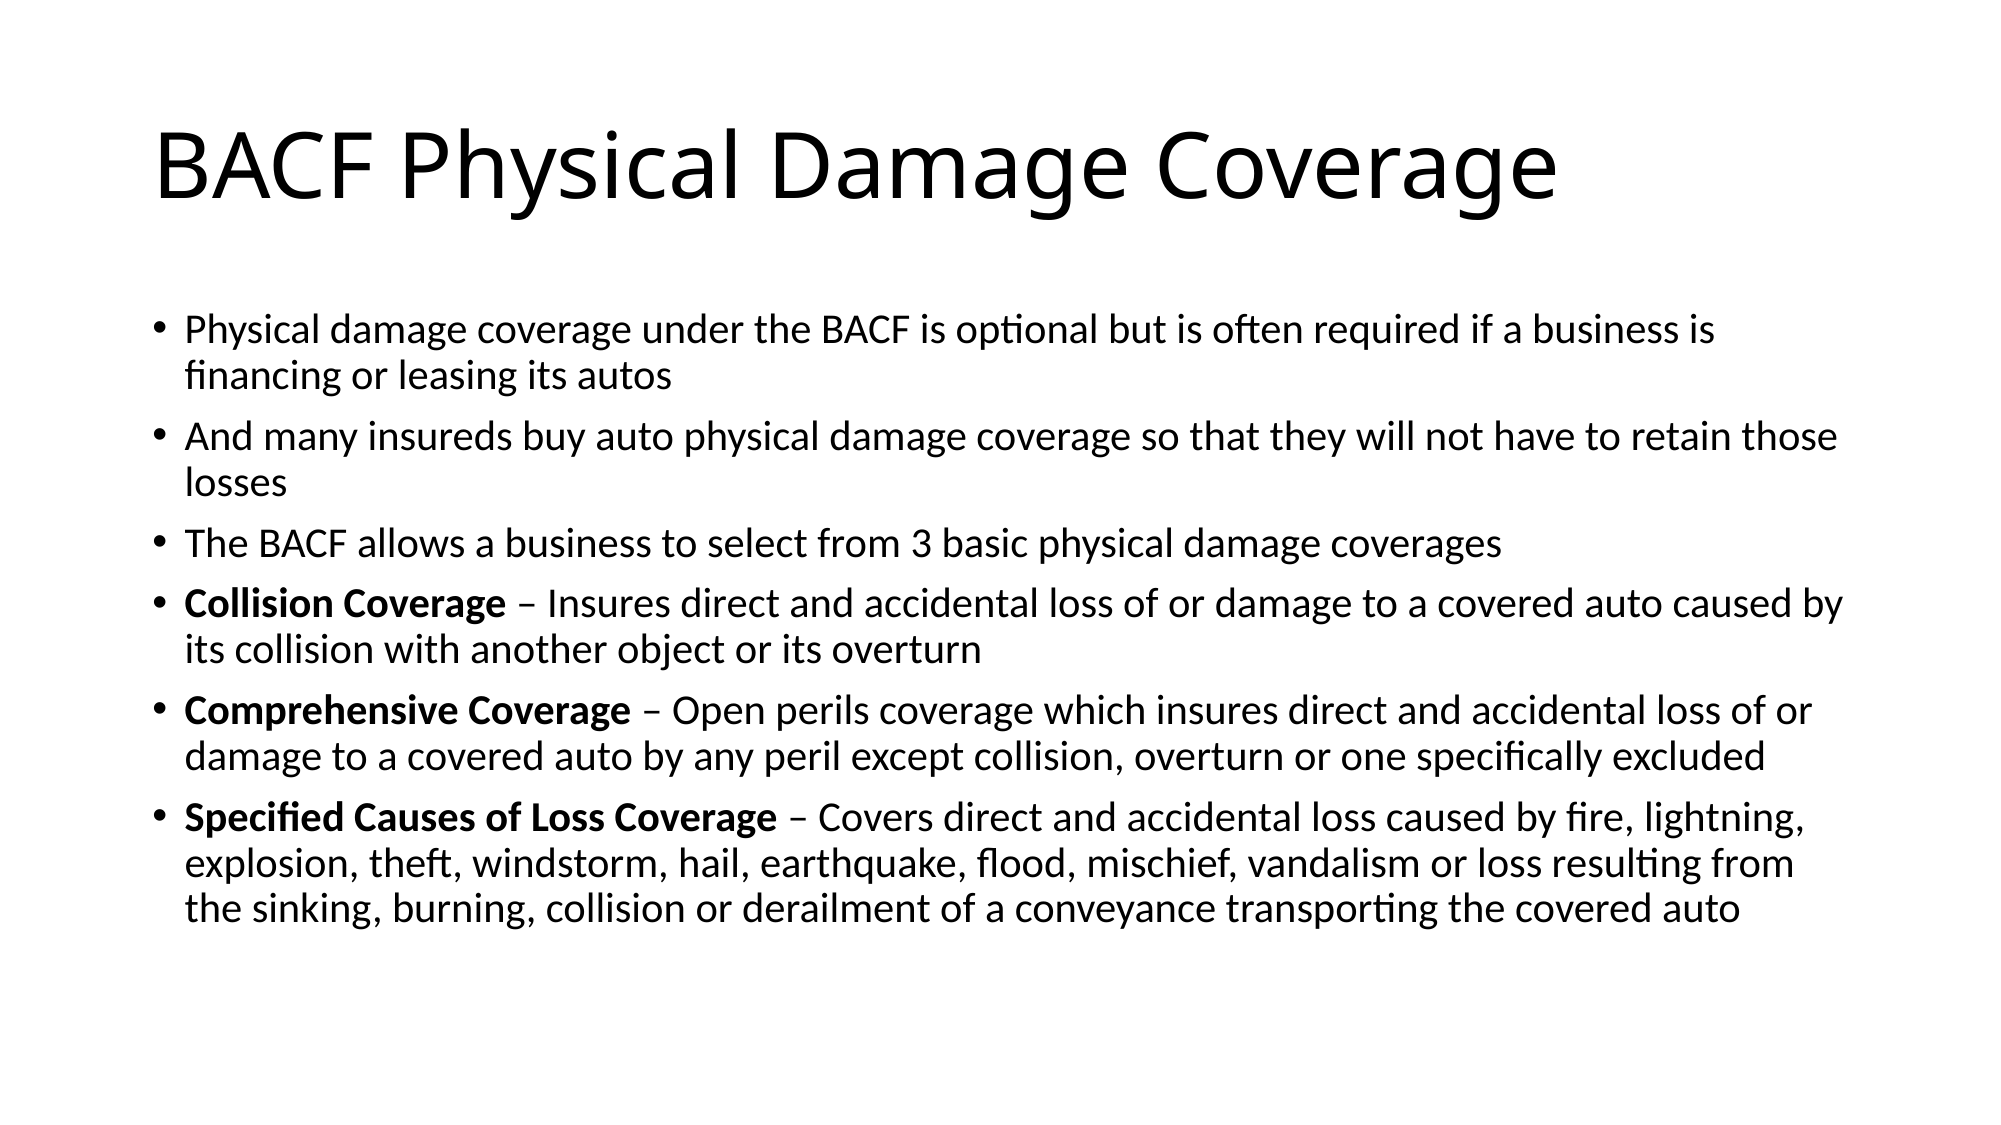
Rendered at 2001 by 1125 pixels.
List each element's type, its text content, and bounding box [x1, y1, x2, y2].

list Physical damage coverage under the BACF is optional but is often required if a business is financing or leasing its autos And many insureds buy auto physical damage coverage so that they will not have to retain those losses The BACF allows a business to select from 3 basic physical damage coverages Collision Coverage – Insures direct and accidental loss of or damage to a covered auto caused by its collision with another object or its overturn Comprehensive Coverage – Open perils coverage which insures direct and accidental loss of or damage to a covered auto by any peril except collision, overturn or one specifically excluded Specified Causes of Loss Coverage – Covers direct and accidental loss caused by fire, lightning, explosion, theft, windstorm, hail, earthquake, flood, mischief, vandalism or loss resulting from the sinking, burning, collision or derailment of a conveyance transporting the covered auto [137, 299, 1863, 1014]
title BACF Physical Damage Coverage [137, 59, 1863, 278]
